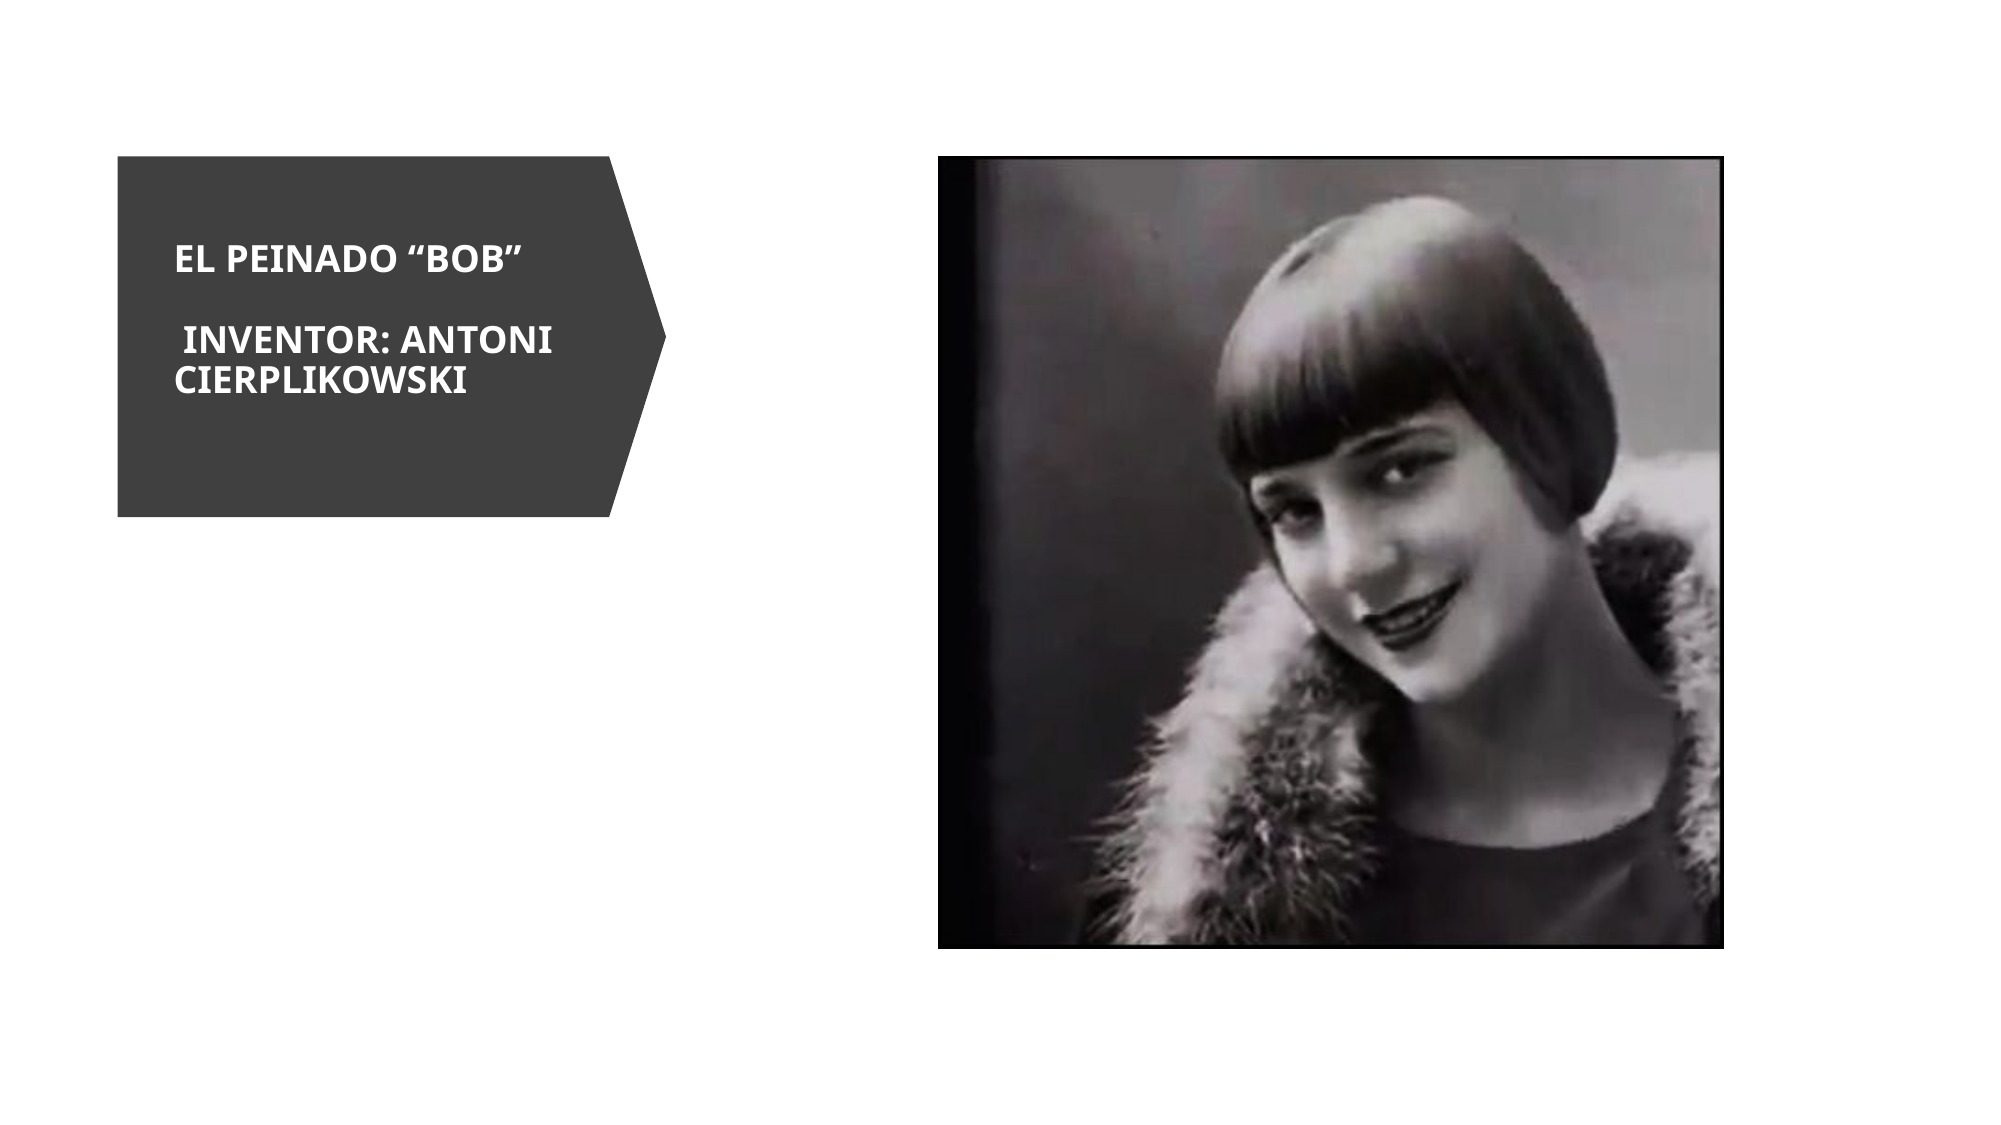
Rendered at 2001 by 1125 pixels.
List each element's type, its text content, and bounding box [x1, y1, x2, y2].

picture [938, 156, 1724, 949]
text_box [116, 155, 668, 519]
title EL PEINADO “BOB” INVENTOR: ANTONI CIERPLIKOWSKI [158, 197, 597, 490]
